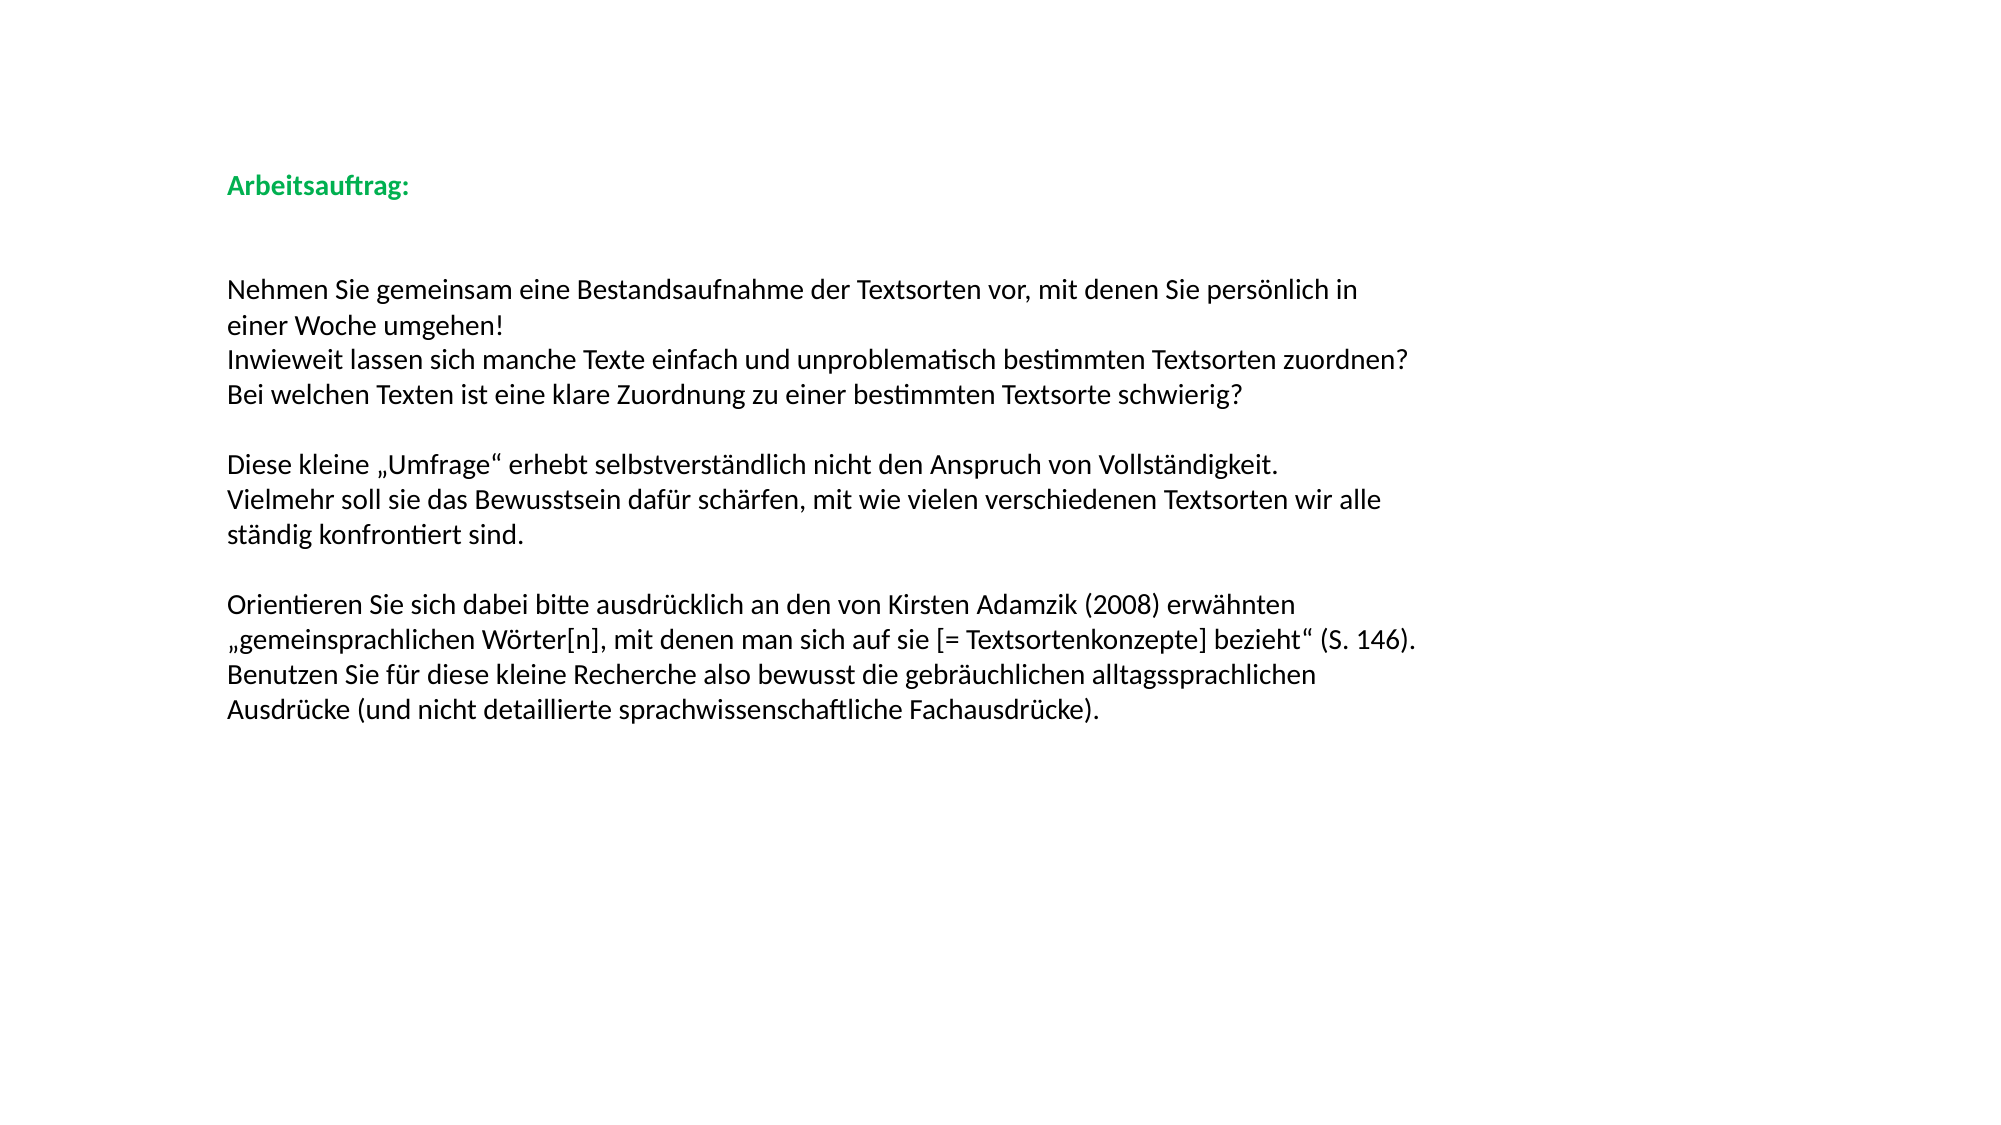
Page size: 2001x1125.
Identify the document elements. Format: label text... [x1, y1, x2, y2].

text_box Arbeitsauftrag: Nehmen Sie gemeinsam eine Bestandsaufnahme der Textsorten vor, mit denen Sie persönlich in einer Woche umgehen! Inwieweit lassen sich manche Texte einfach und unproblematisch bestimmten Textsorten zuordnen? Bei welchen Texten ist eine klare Zuordnung zu einer bestimmten Textsorte schwierig? Diese kleine „Umfrage“ erhebt selbstverständlich nicht den Anspruch von Vollständigkeit. Vielmehr soll sie das Bewusstsein dafür schärfen, mit wie vielen verschiedenen Textsorten wir alle ständig konfrontiert sind. Orientieren Sie sich dabei bitte ausdrücklich an den von Kirsten Adamzik (2008) erwähnten „gemeinsprachlichen Wörter[n], mit denen man sich auf sie [= Textsortenkonzepte] bezieht“ (S. 146). Benutzen Sie für diese kleine Recherche also bewusst die gebräuchlichen alltagssprachlichen Ausdrücke (und nicht detaillierte sprachwissenschaftliche Fachausdrücke). [212, 158, 1439, 733]
